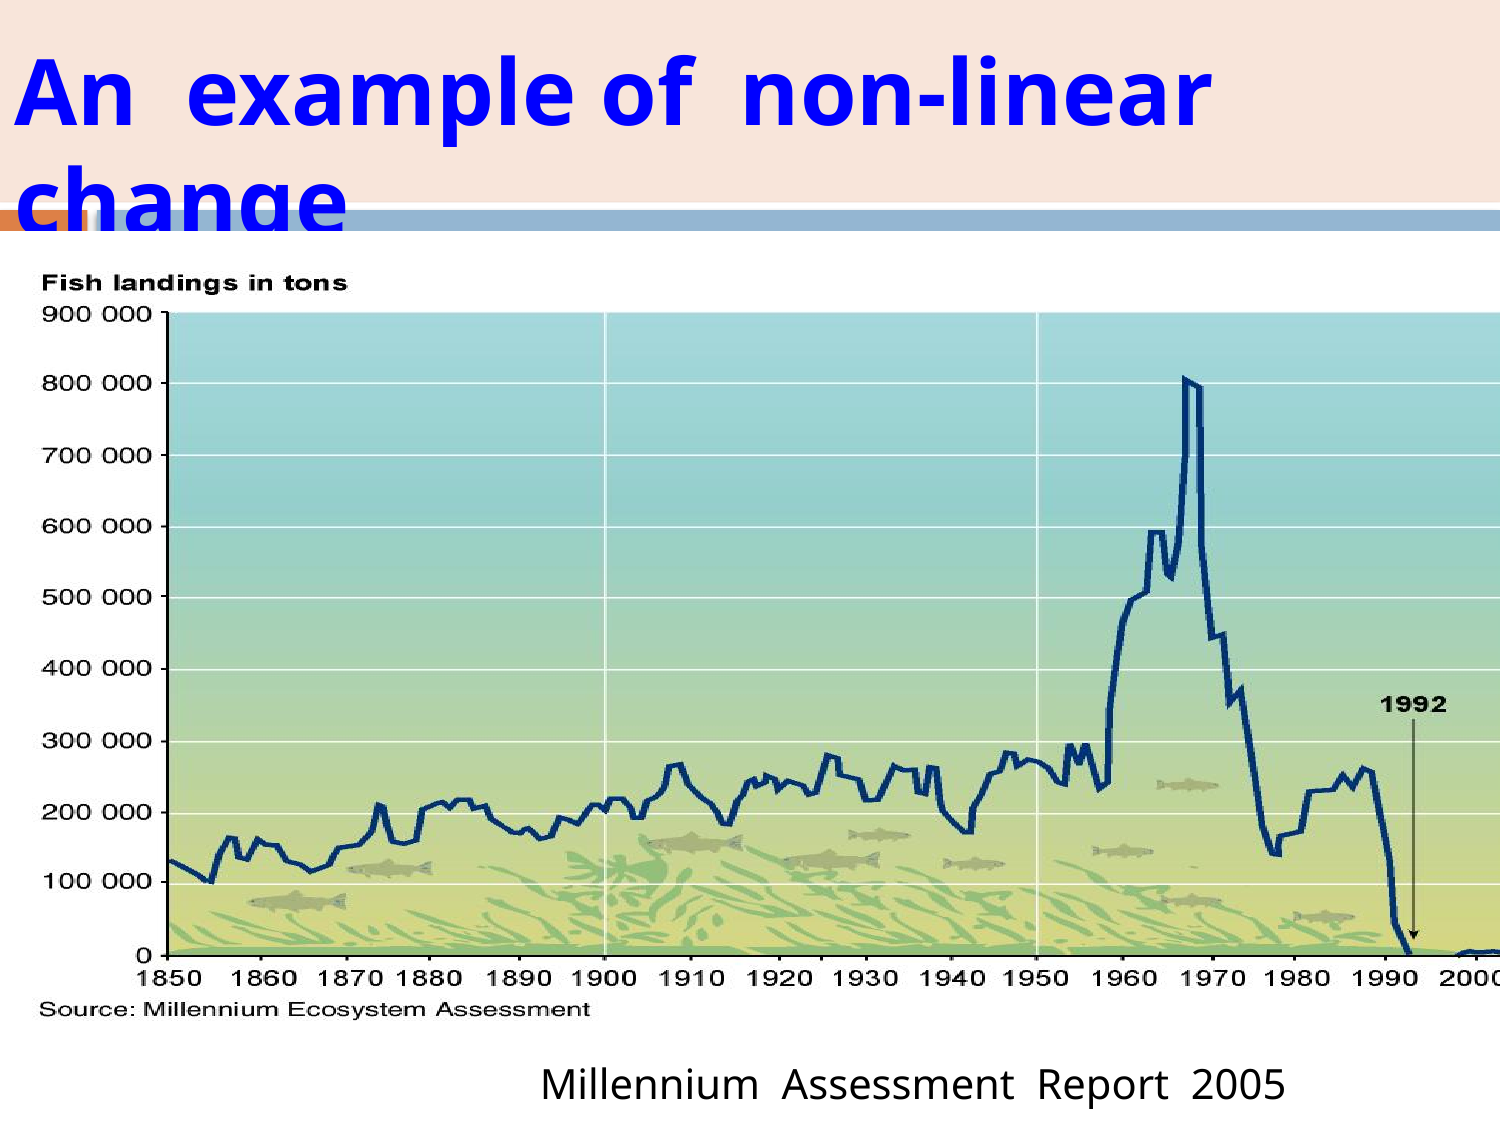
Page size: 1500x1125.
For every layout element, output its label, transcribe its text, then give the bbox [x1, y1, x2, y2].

title An example of non-linear change [0, 0, 1500, 231]
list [0, 231, 1500, 1125]
